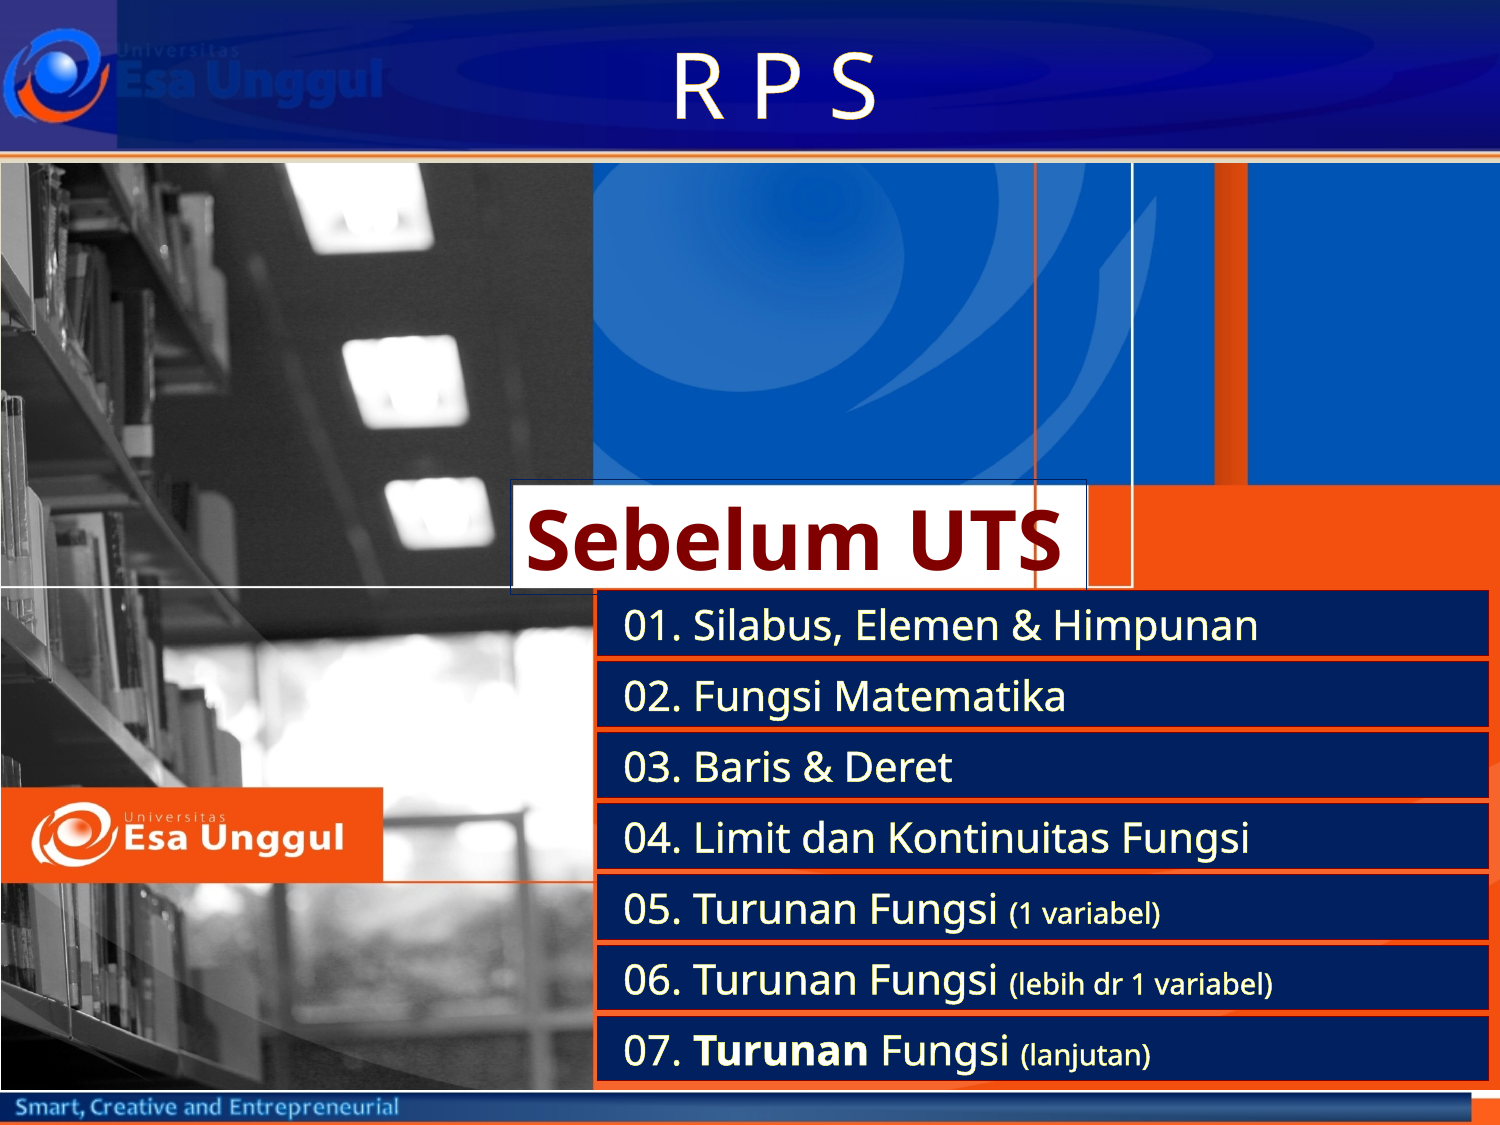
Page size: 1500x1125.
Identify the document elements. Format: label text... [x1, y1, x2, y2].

title R P S [82, 11, 1465, 153]
picture [0, 0, 1500, 1125]
